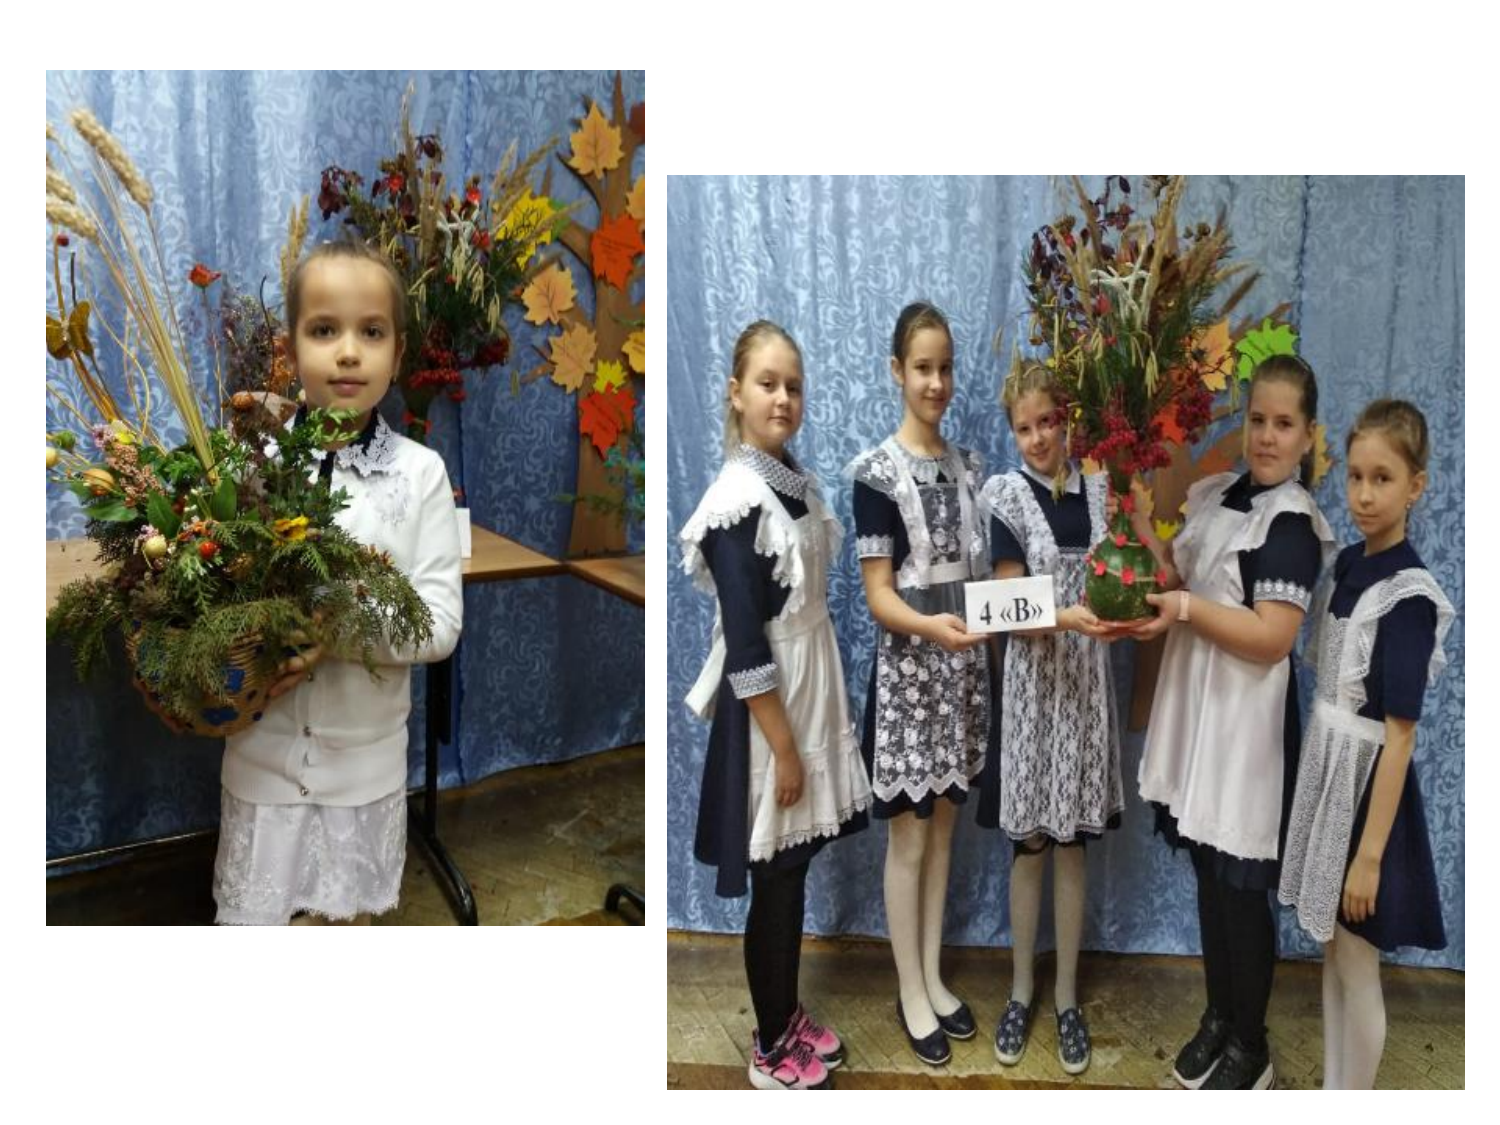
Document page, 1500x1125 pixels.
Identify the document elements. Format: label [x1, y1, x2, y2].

picture [667, 175, 1466, 1091]
picture [46, 70, 645, 926]
